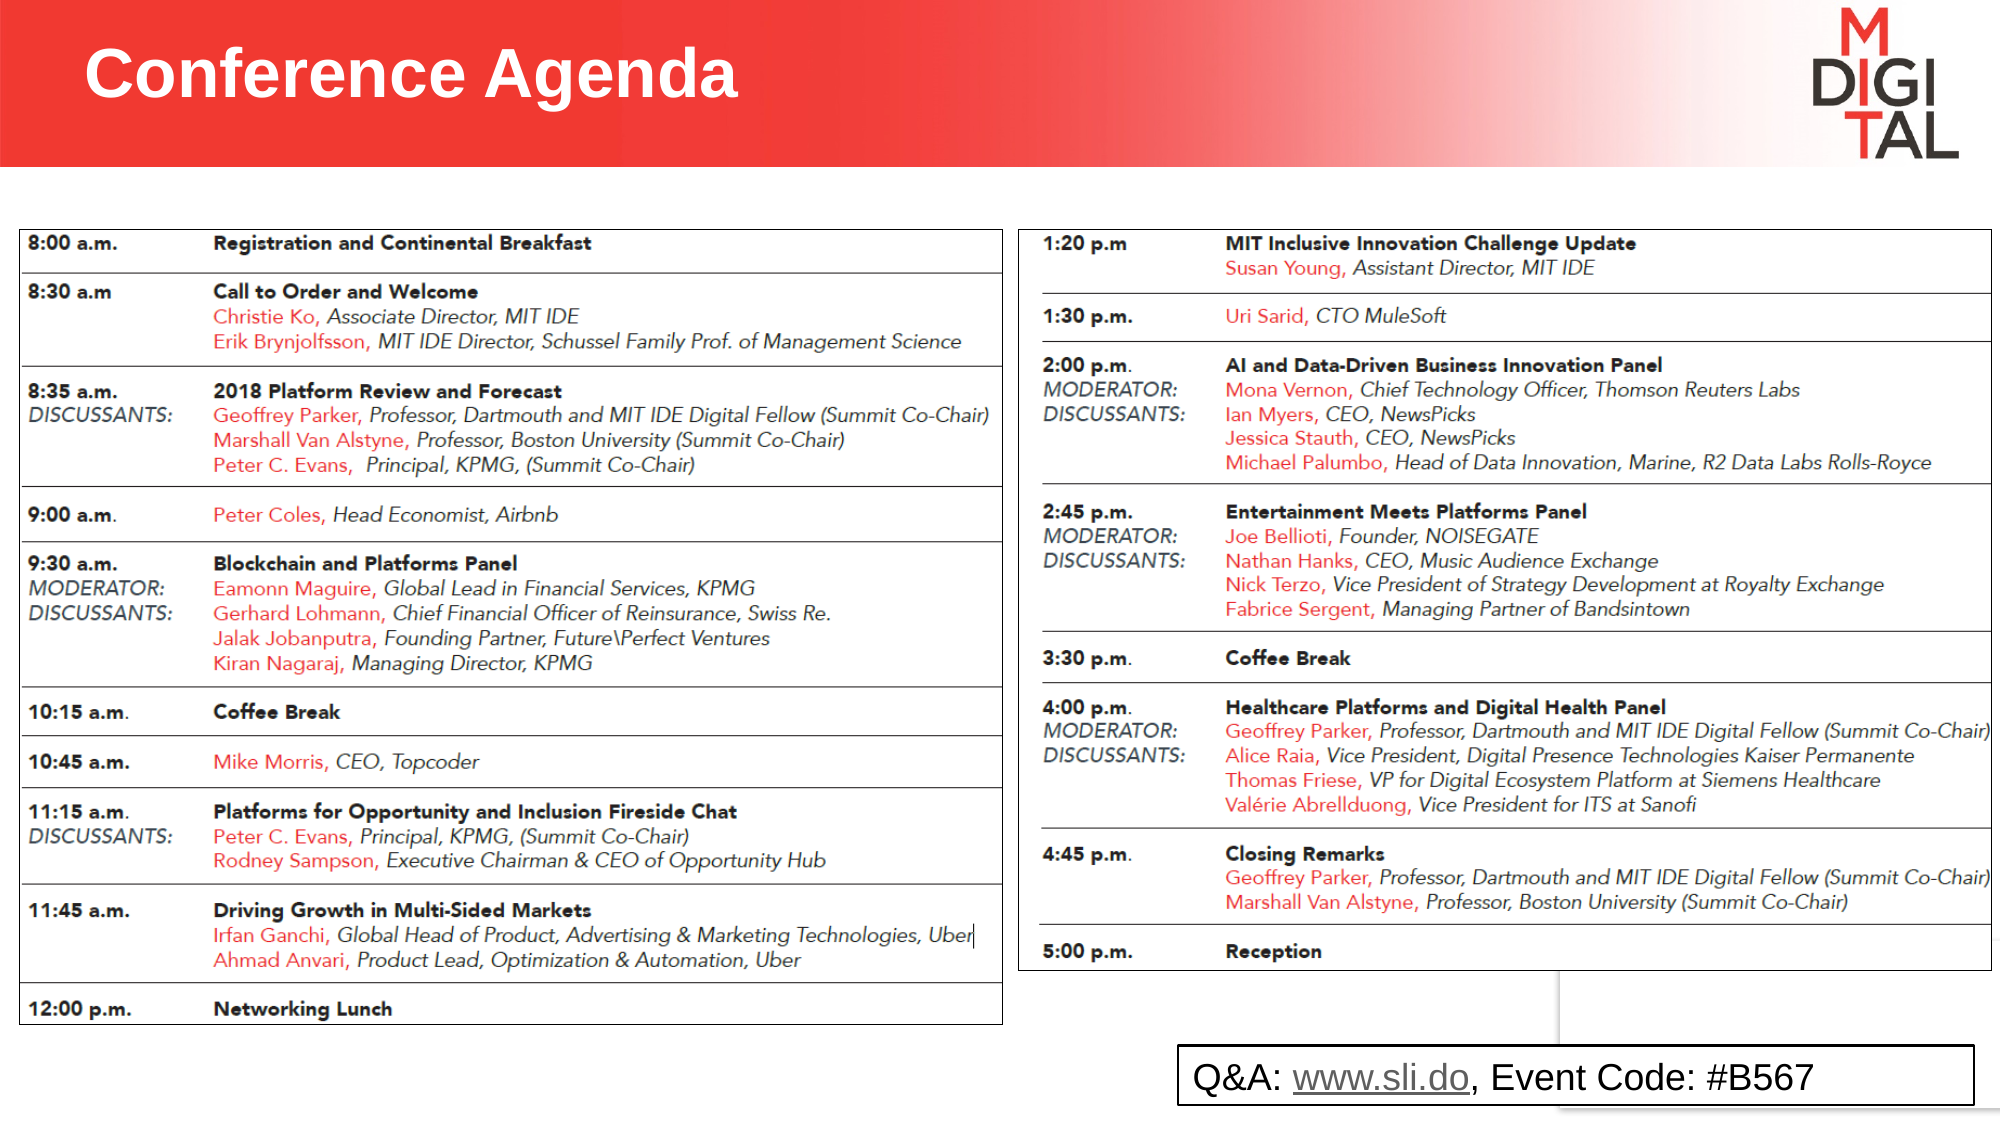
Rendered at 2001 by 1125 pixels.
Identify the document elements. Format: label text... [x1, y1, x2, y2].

picture [0, 0, 2000, 167]
title Conference Agenda [69, 11, 1936, 129]
text_box [1559, 940, 2000, 1109]
picture [19, 228, 1003, 1025]
picture [1018, 228, 1992, 972]
text_box Q&A: www.sli.do, Event Code: #B567 [1177, 1045, 1975, 1106]
